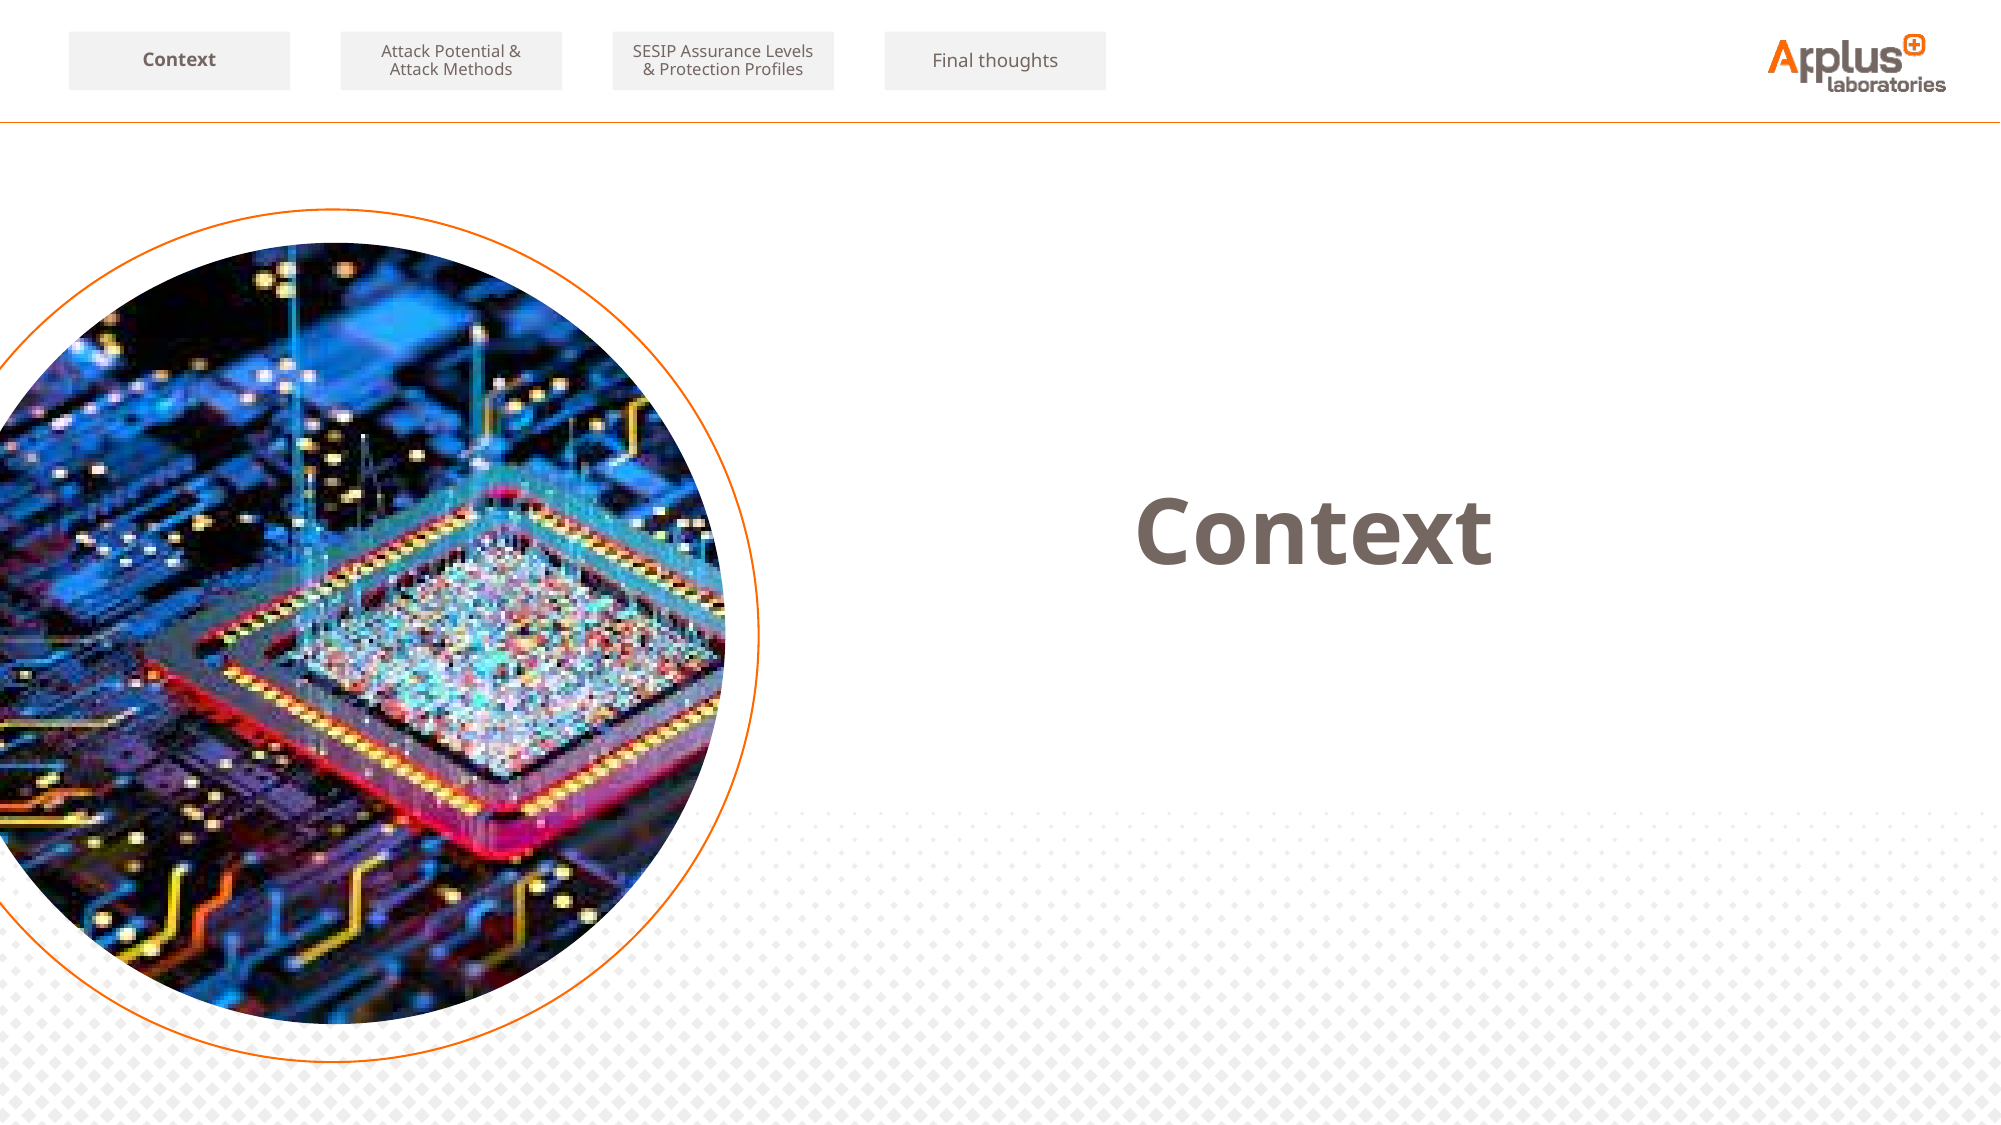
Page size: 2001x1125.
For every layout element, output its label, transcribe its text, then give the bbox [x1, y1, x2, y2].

title Context [1118, 451, 1667, 619]
list Attack Potential & Attack Methods [340, 31, 563, 91]
picture [1767, 33, 1946, 93]
text_box Final thoughts [884, 31, 1106, 91]
list SESIP Assurance Levels & Protection Profiles [612, 31, 834, 91]
picture [0, 242, 726, 1025]
list Context [68, 31, 291, 91]
